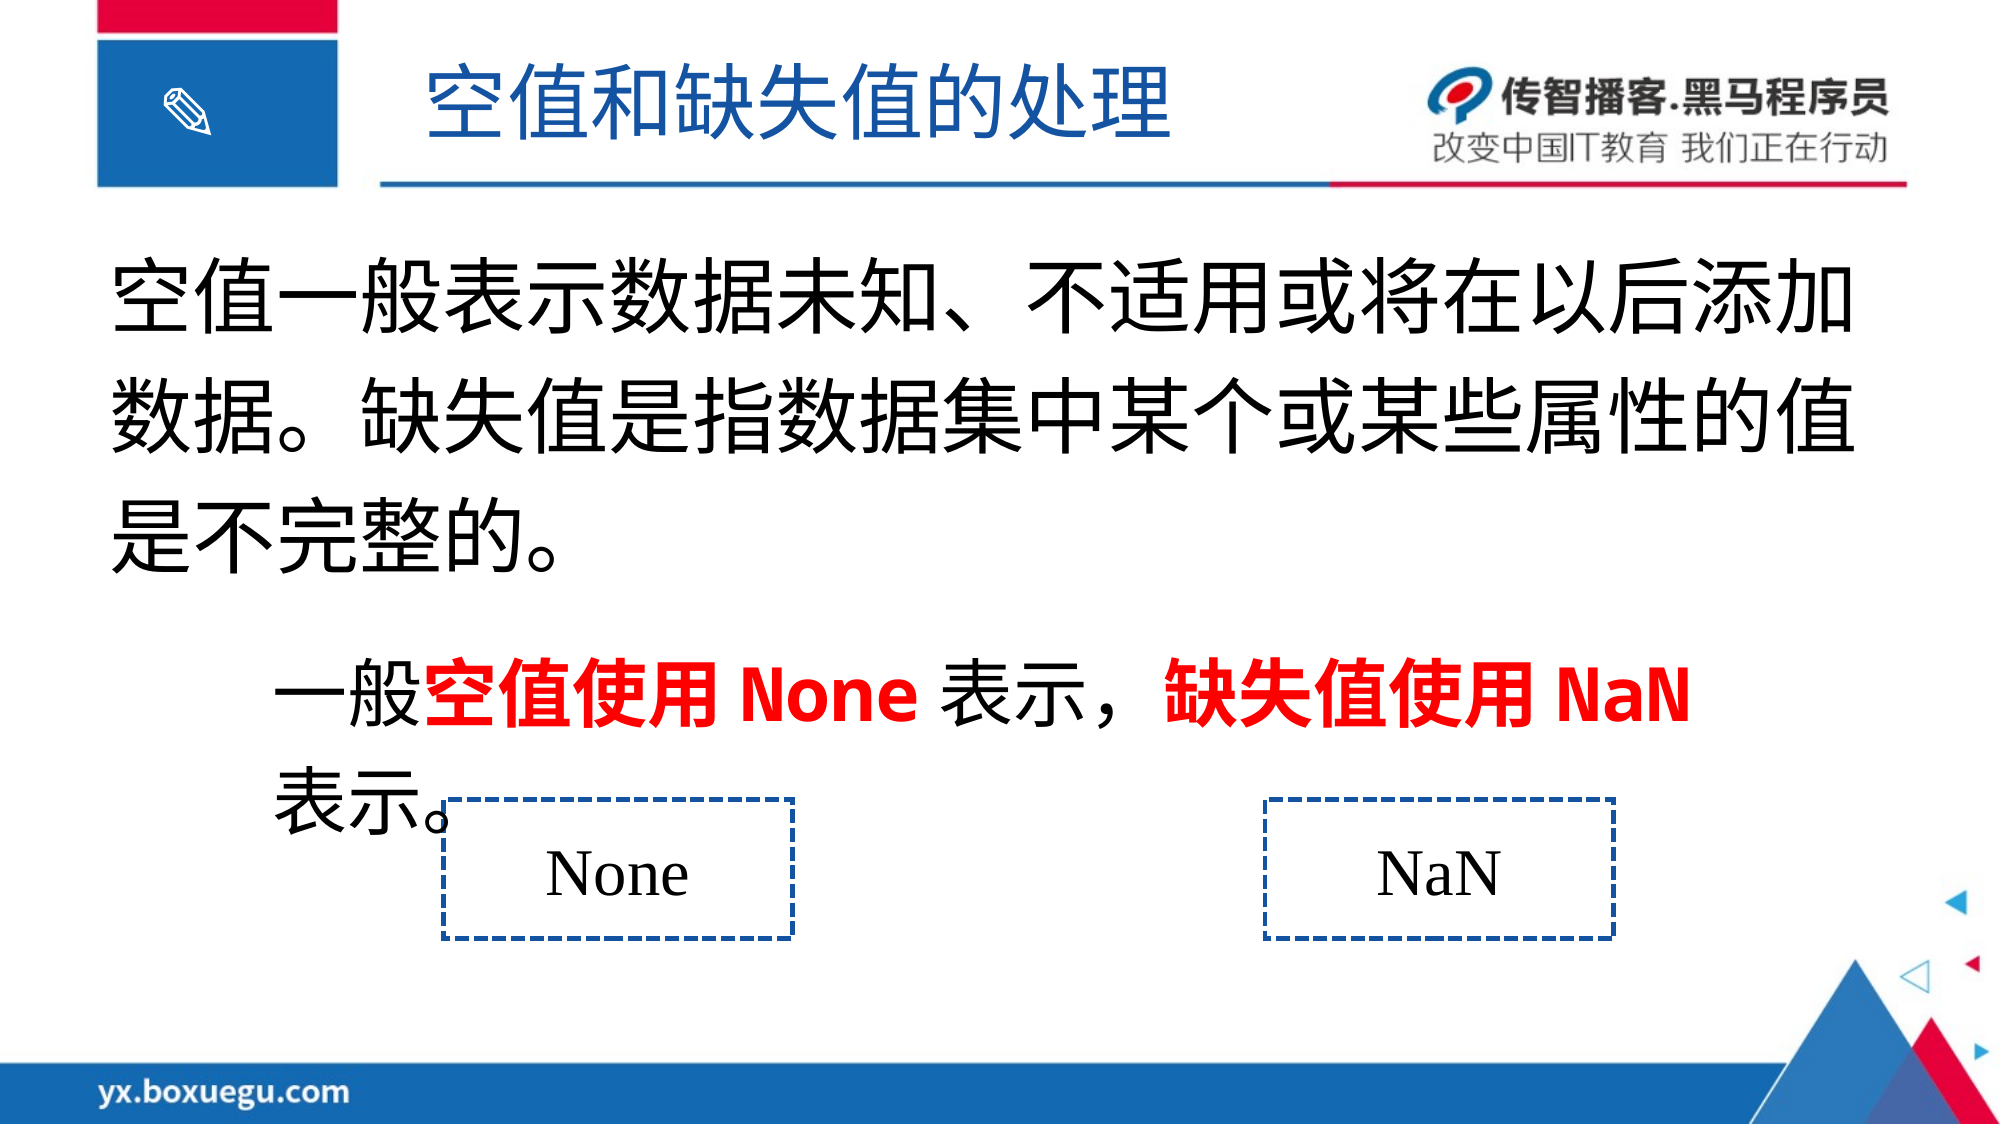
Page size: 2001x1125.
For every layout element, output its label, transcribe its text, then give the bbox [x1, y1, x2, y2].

text_box 空值一般表示数据未知、不适用或将在以后添加数据。缺失值是指数据集中某个或某些属性的值是不完整的。 [94, 216, 1898, 592]
text_box NaN [1264, 852, 1614, 939]
picture [0, 0, 2000, 1124]
text_box 一般空值使用None表示，缺失值使用NaN表示。 [257, 621, 1796, 852]
text_box 空值和缺失值的处理 [409, 43, 1292, 158]
text_box None [443, 852, 793, 939]
